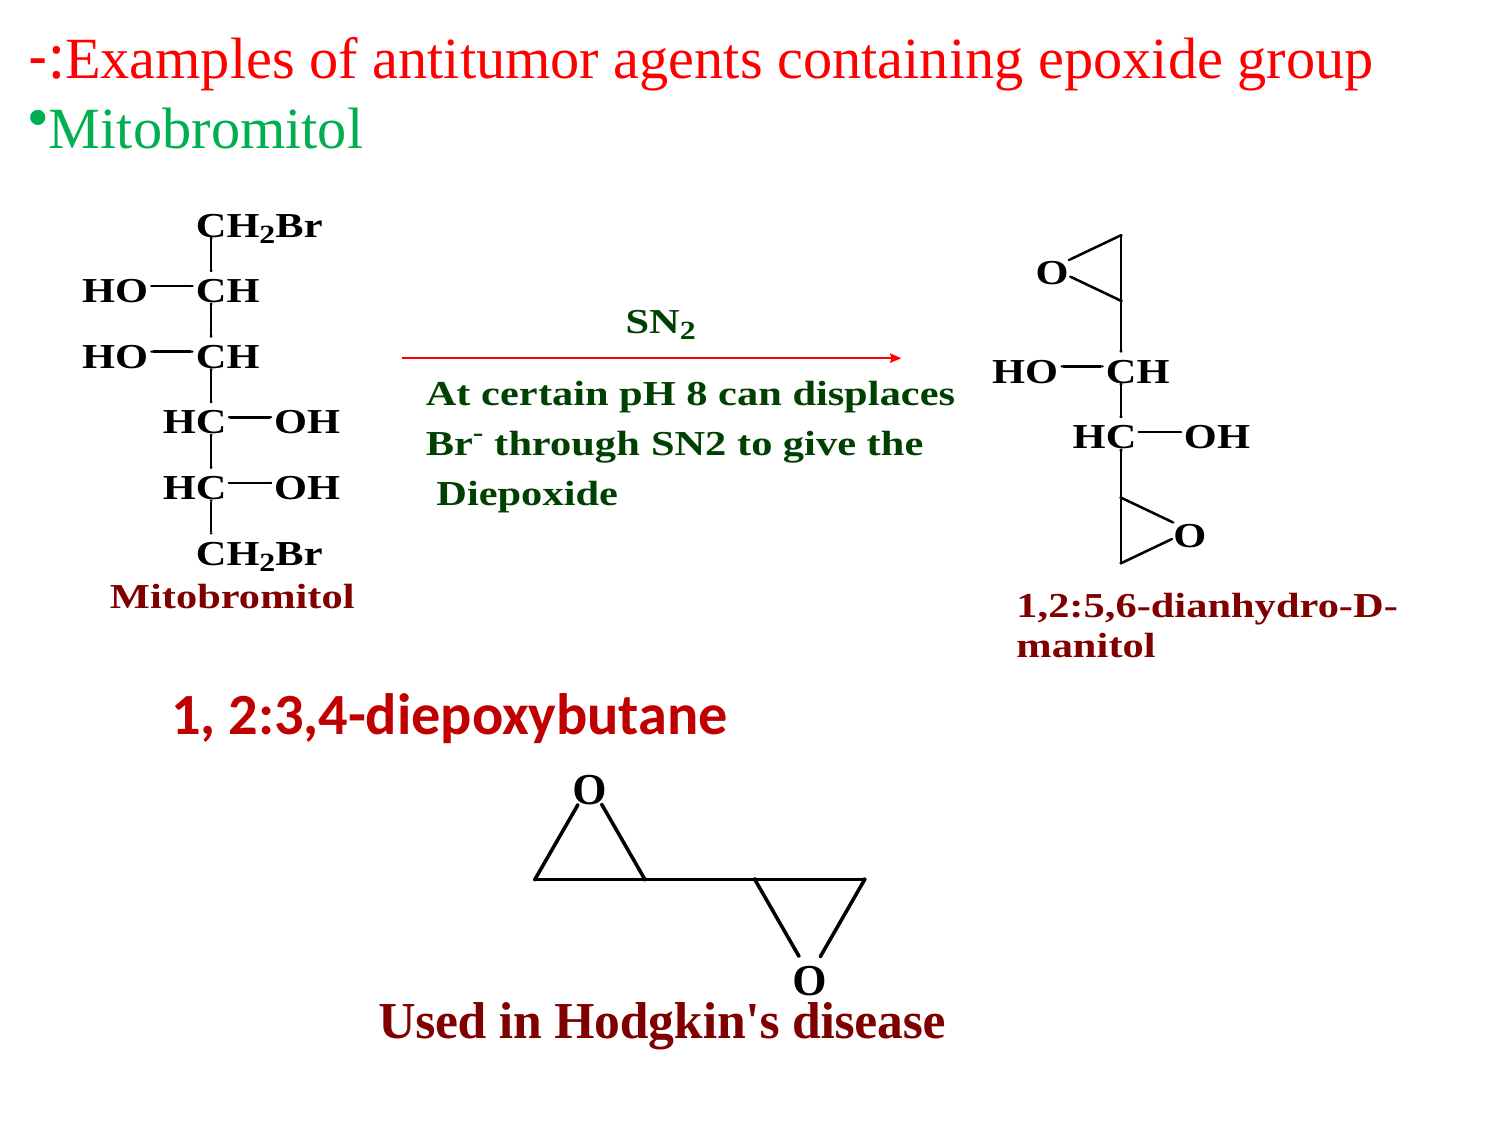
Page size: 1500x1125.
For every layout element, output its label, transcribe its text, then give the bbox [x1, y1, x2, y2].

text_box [371, 762, 954, 1050]
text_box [76, 201, 1404, 668]
text_box Examples of antitumor agents containing epoxide group:- Mitobromitol [13, 12, 1390, 213]
text_box 1, 2:3,4-diepoxybutane [156, 676, 744, 754]
